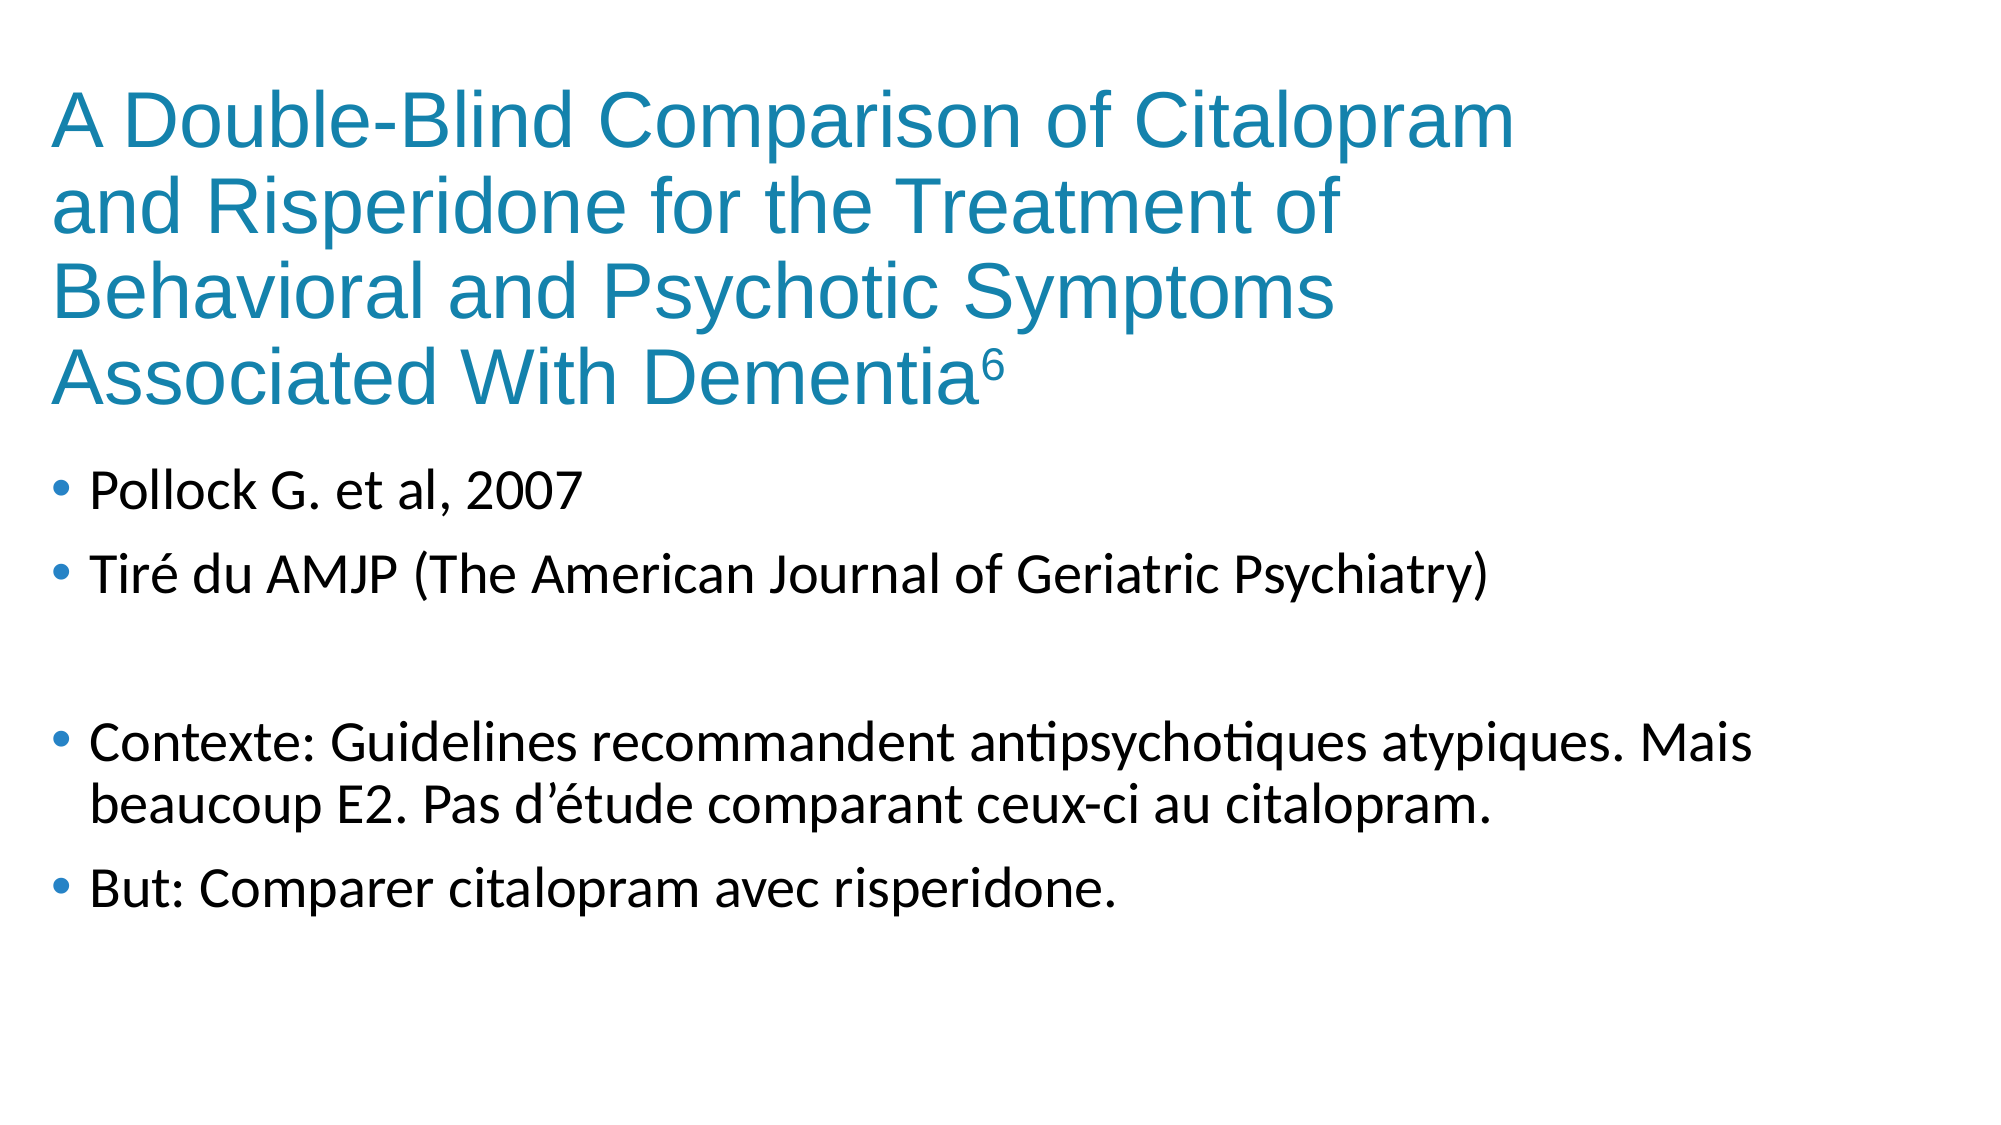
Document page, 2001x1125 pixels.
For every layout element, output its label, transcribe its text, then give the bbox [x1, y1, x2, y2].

title A Double-Blind Comparison of Citalopram and Risperidone for the Treatment of Behavioral and Psychotic Symptoms Associated With Dementia6 [36, 25, 1900, 451]
list Pollock G. et al, 2007 Tiré du AMJP (The American Journal of Geriatric Psychiatry) Contexte: Guidelines recommandent antipsychotiques atypiques. Mais beaucoup E2. Pas d’étude comparant ceux-ci au citalopram. But: Comparer citalopram avec risperidone. [36, 451, 2000, 1035]
